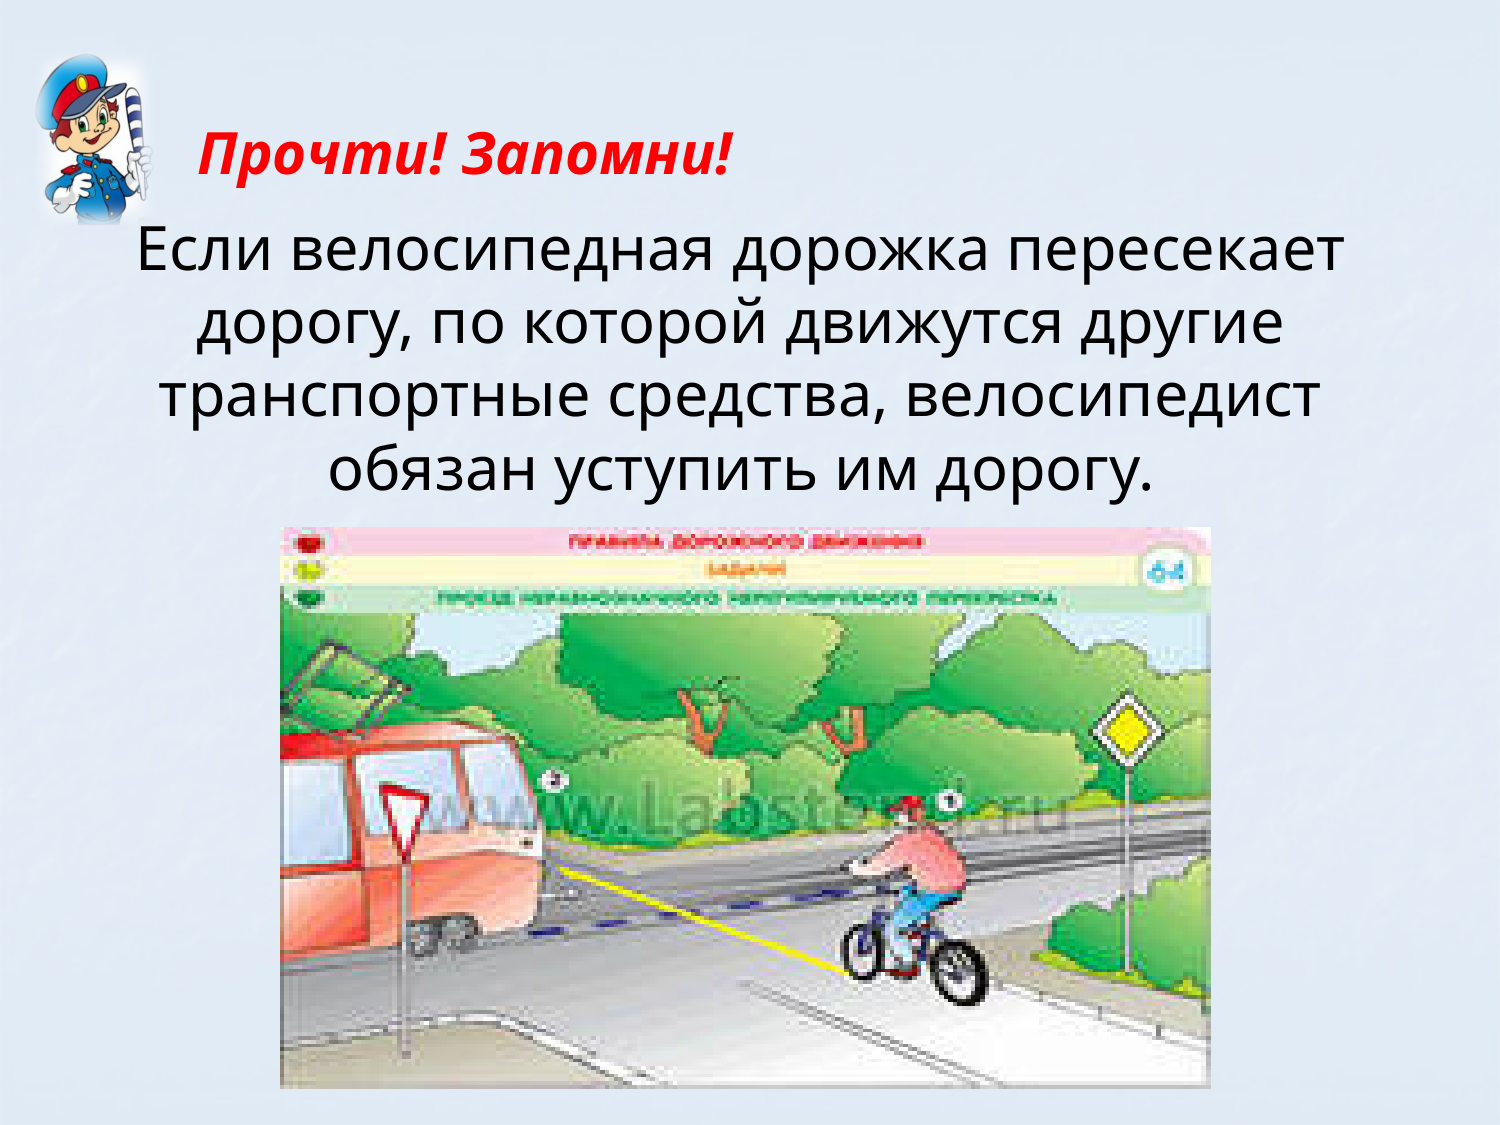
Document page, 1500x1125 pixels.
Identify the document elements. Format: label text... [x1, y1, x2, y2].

picture [279, 526, 1211, 1089]
title Если велосипедная дорожка пересекает дорогу, по которой движутся другие транспортные средства, велосипедист обязан уступить им дорогу. [53, 208, 1430, 504]
picture [29, 46, 160, 232]
text_box Прочти! Запомни! [182, 108, 1217, 194]
